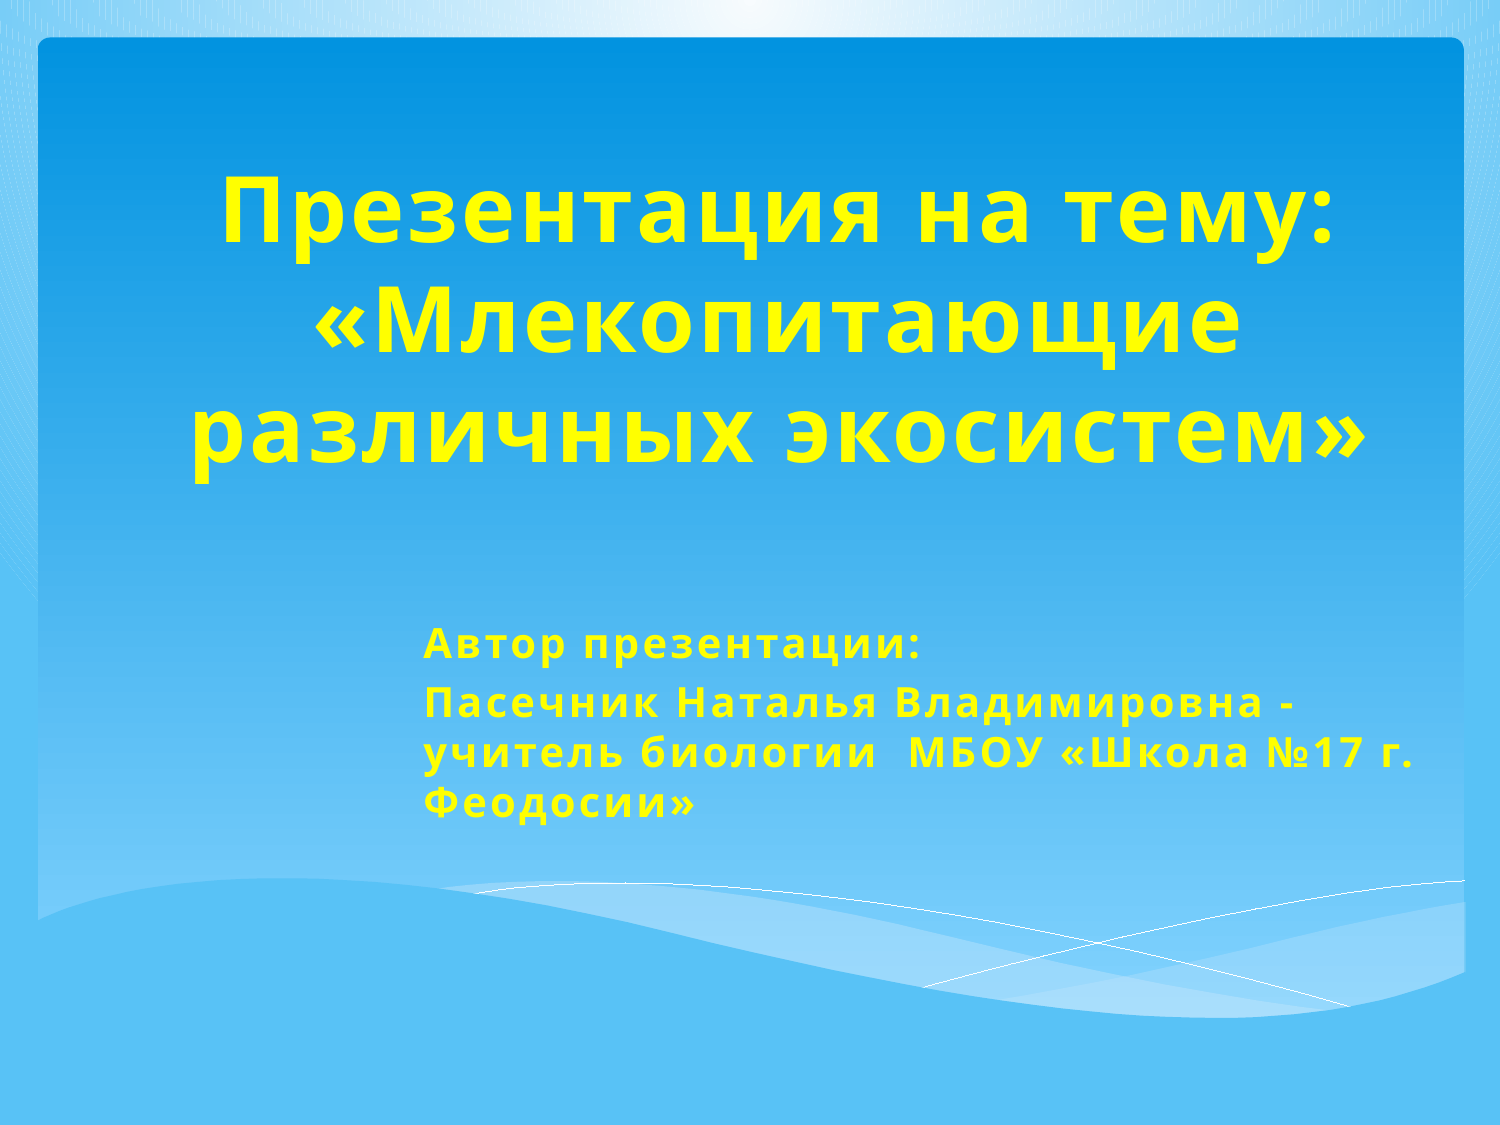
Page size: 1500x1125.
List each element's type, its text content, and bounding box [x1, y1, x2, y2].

title Презентация на тему: «Млекопитающие различных экосистем» [112, 196, 1447, 489]
subtitle Автор презентации: Пасечник Наталья Владимировна - учитель биологии МБОУ «Школа №17 г. Феодосии» [408, 609, 1495, 906]
